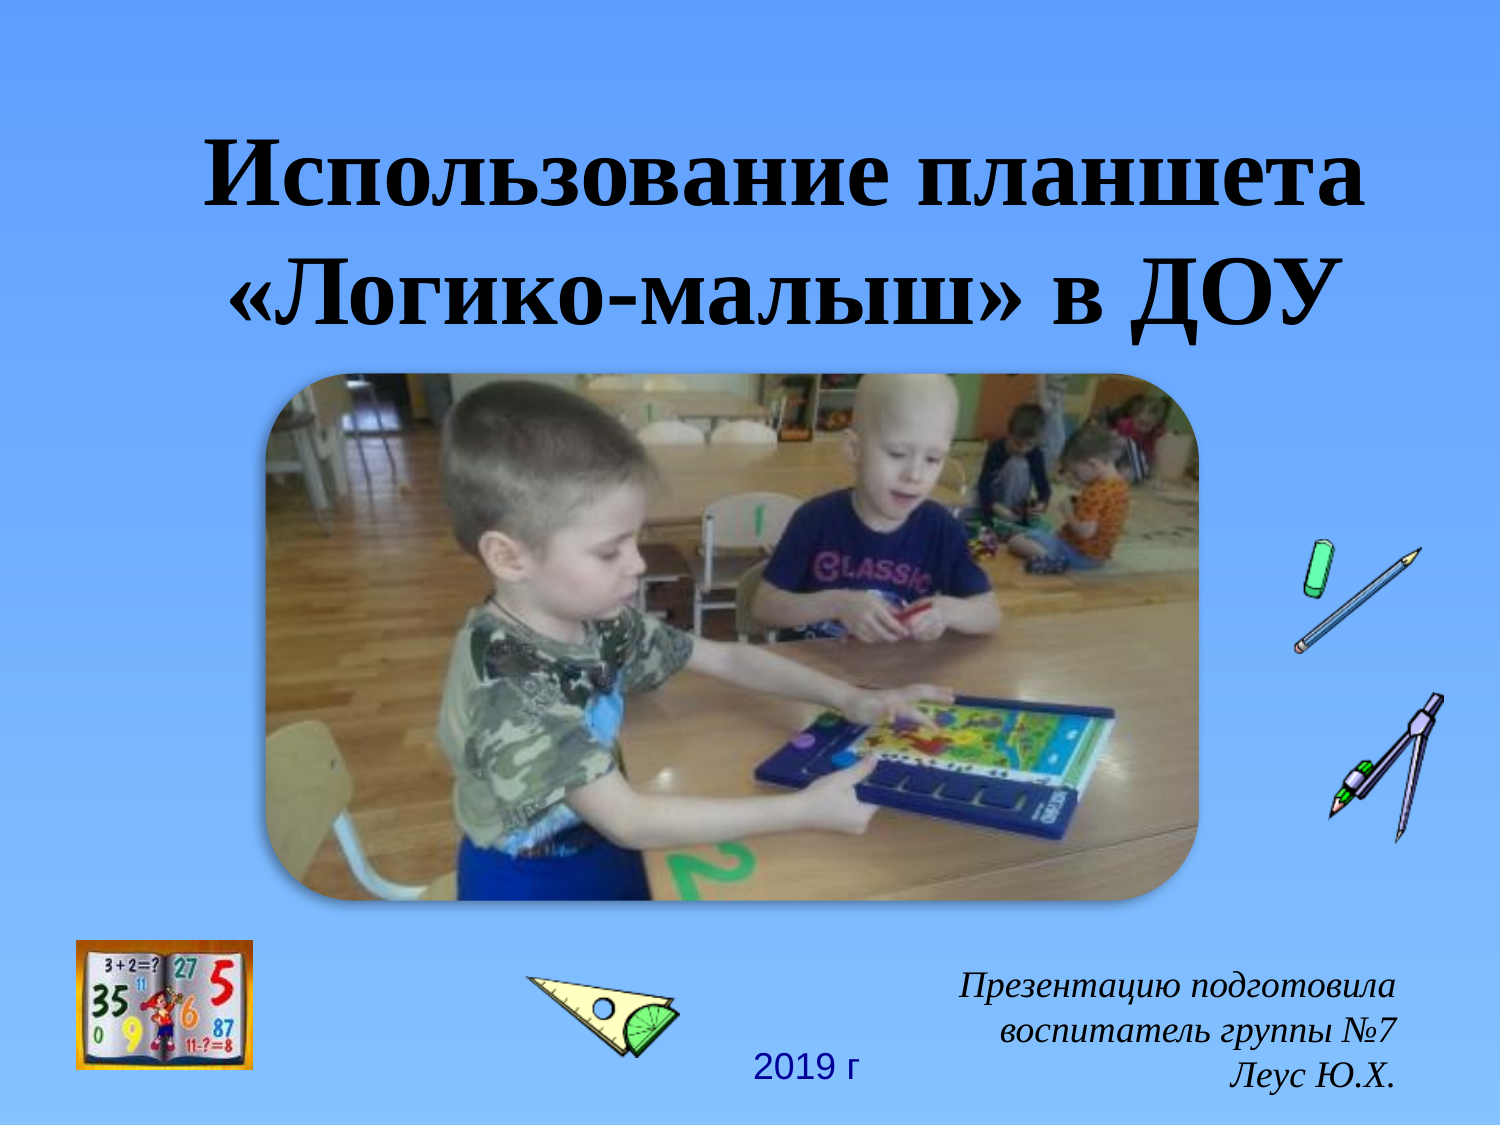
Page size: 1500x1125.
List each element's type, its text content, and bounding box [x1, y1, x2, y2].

title Использование планшета «Логико-малыш» в ДОУ [147, 89, 1423, 361]
picture [265, 373, 1200, 901]
picture [1293, 538, 1422, 655]
picture [76, 940, 253, 1070]
picture [525, 975, 680, 1058]
picture [1328, 692, 1445, 844]
text_box 2019 г [738, 1034, 880, 1095]
text_box Презентацию подготовила воспитатель группы №7 Леус Ю.Х. [891, 952, 1412, 1102]
